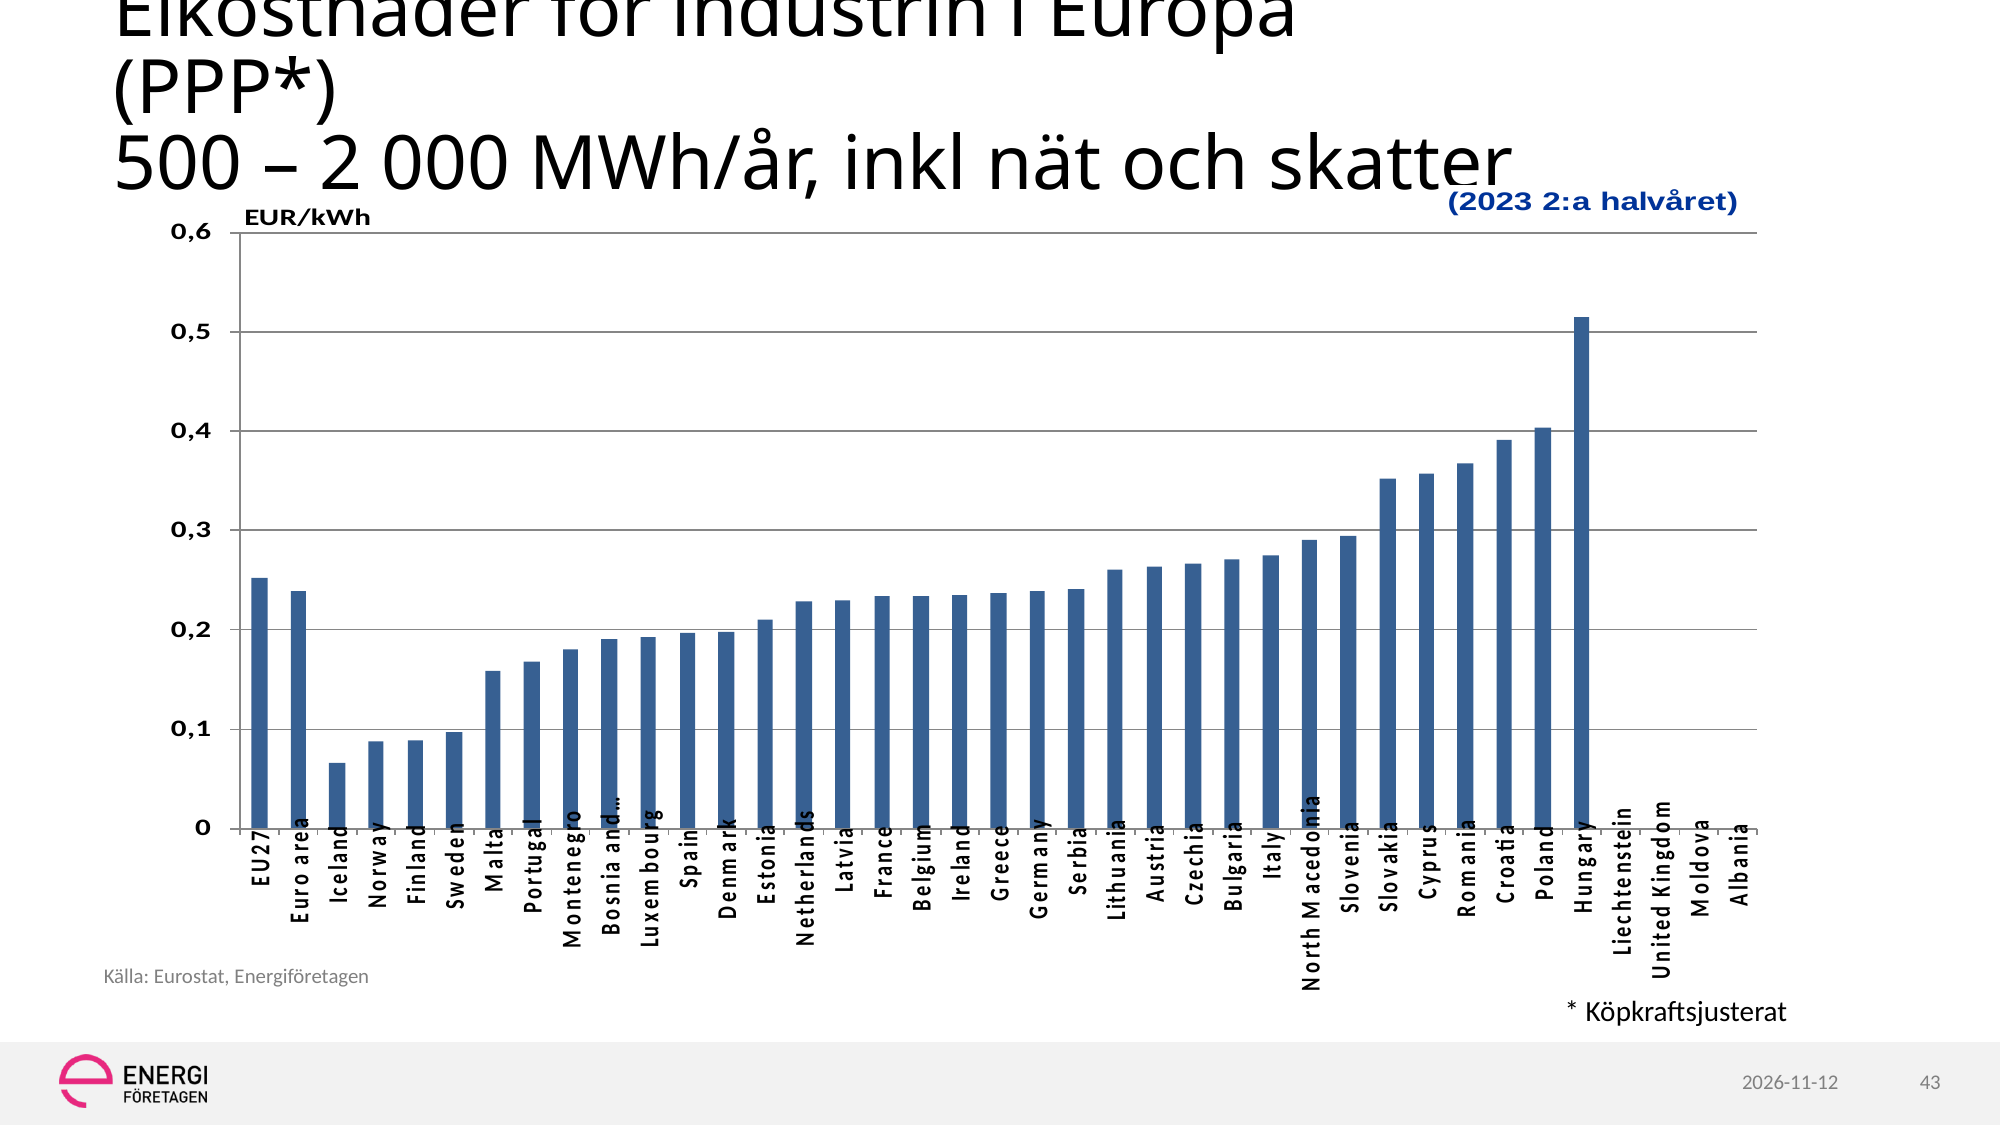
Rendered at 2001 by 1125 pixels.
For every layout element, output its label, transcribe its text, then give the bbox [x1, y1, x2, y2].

text_box * Köpkraftsjusterat [1549, 984, 1803, 1035]
picture [59, 1054, 207, 1108]
picture [110, 181, 1844, 1008]
title Elkostnader för industrin i Europa (PPP*) 500 – 2 000 MWh/år, inkl nät och skatter [114, 43, 1538, 181]
slide_number 43 [1882, 1068, 1941, 1099]
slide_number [1742, 1068, 1854, 1099]
